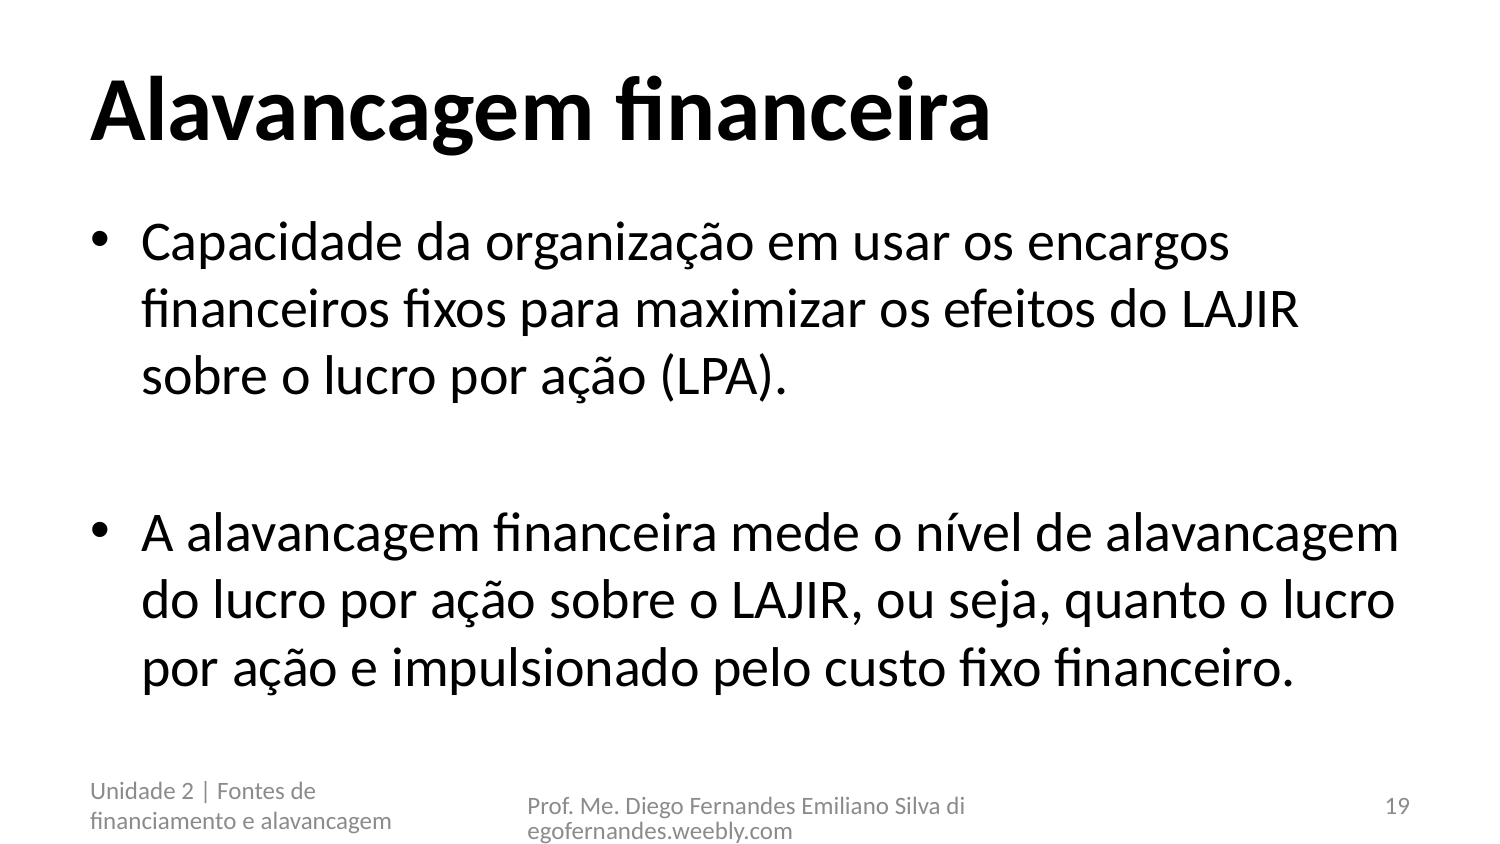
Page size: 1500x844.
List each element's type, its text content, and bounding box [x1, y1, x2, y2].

slide_number 19 [1074, 782, 1425, 827]
list Capacidade da organização em usar os encargos financeiros fixos para maximizar os efeitos do LAJIR sobre o lucro por ação (LPA). A alavancagem financeira mede o nível de alavancagem do lucro por ação sobre o LAJIR, ou seja, quanto o lucro por ação e impulsionado pelo custo fixo financeiro. [75, 196, 1425, 754]
slide_number Unidade 2 | Fontes de financiamento e alavancagem [75, 782, 425, 827]
title Alavancagem financeira [75, 33, 1425, 175]
footer Prof. Me. Diego Fernandes Emiliano Silva diegofernandes.weebly.com [512, 782, 988, 827]
